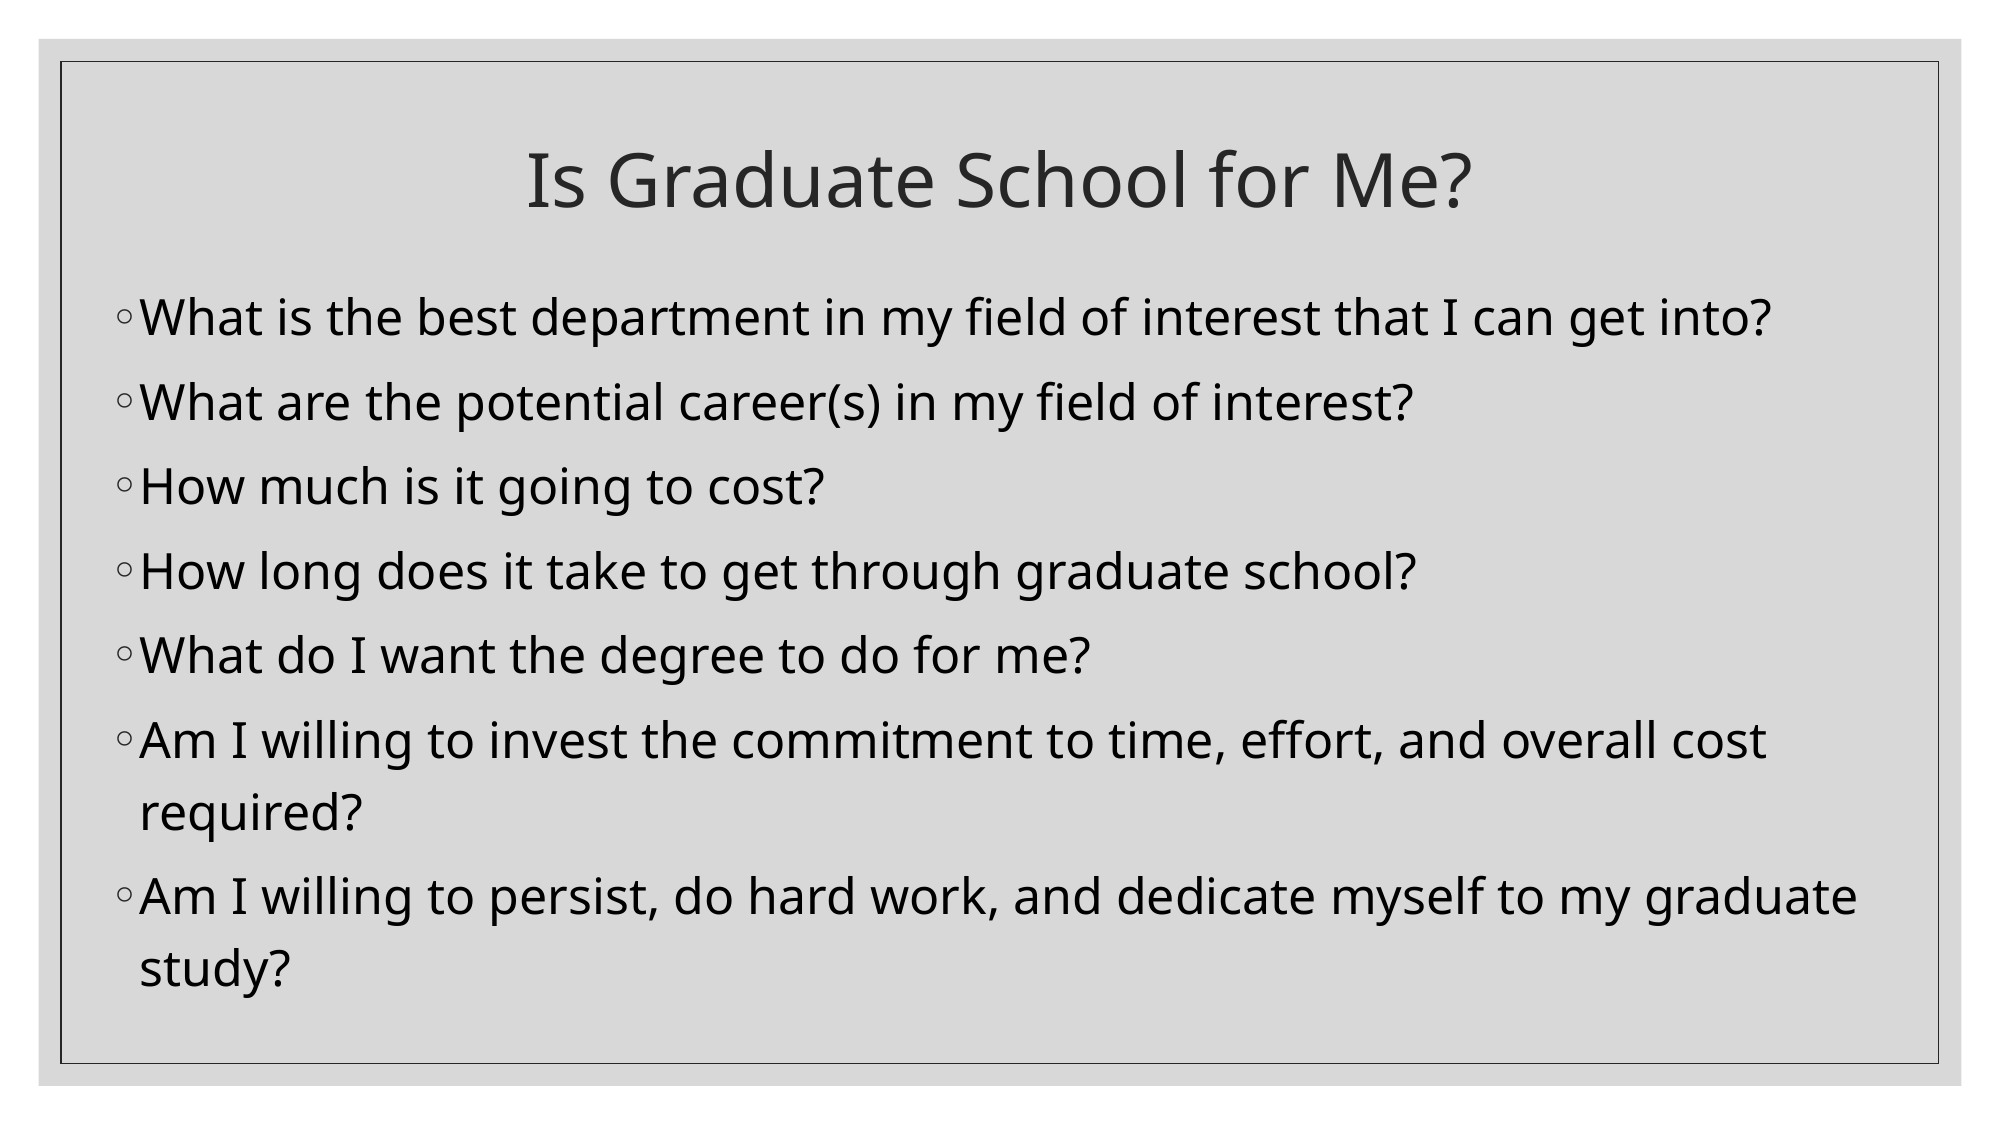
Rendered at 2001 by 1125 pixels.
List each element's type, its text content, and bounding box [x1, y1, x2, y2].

title Is Graduate School for Me? [122, 131, 1878, 237]
list What is the best department in my field of interest that I can get into? What are the potential career(s) in my field of interest? How much is it going to cost? How long does it take to get through graduate school? What do I want the degree to do for me? Am I willing to invest the commitment to time, effort, and overall cost required? Am I willing to persist, do hard work, and dedicate myself to my graduate study? [94, 266, 1906, 1125]
